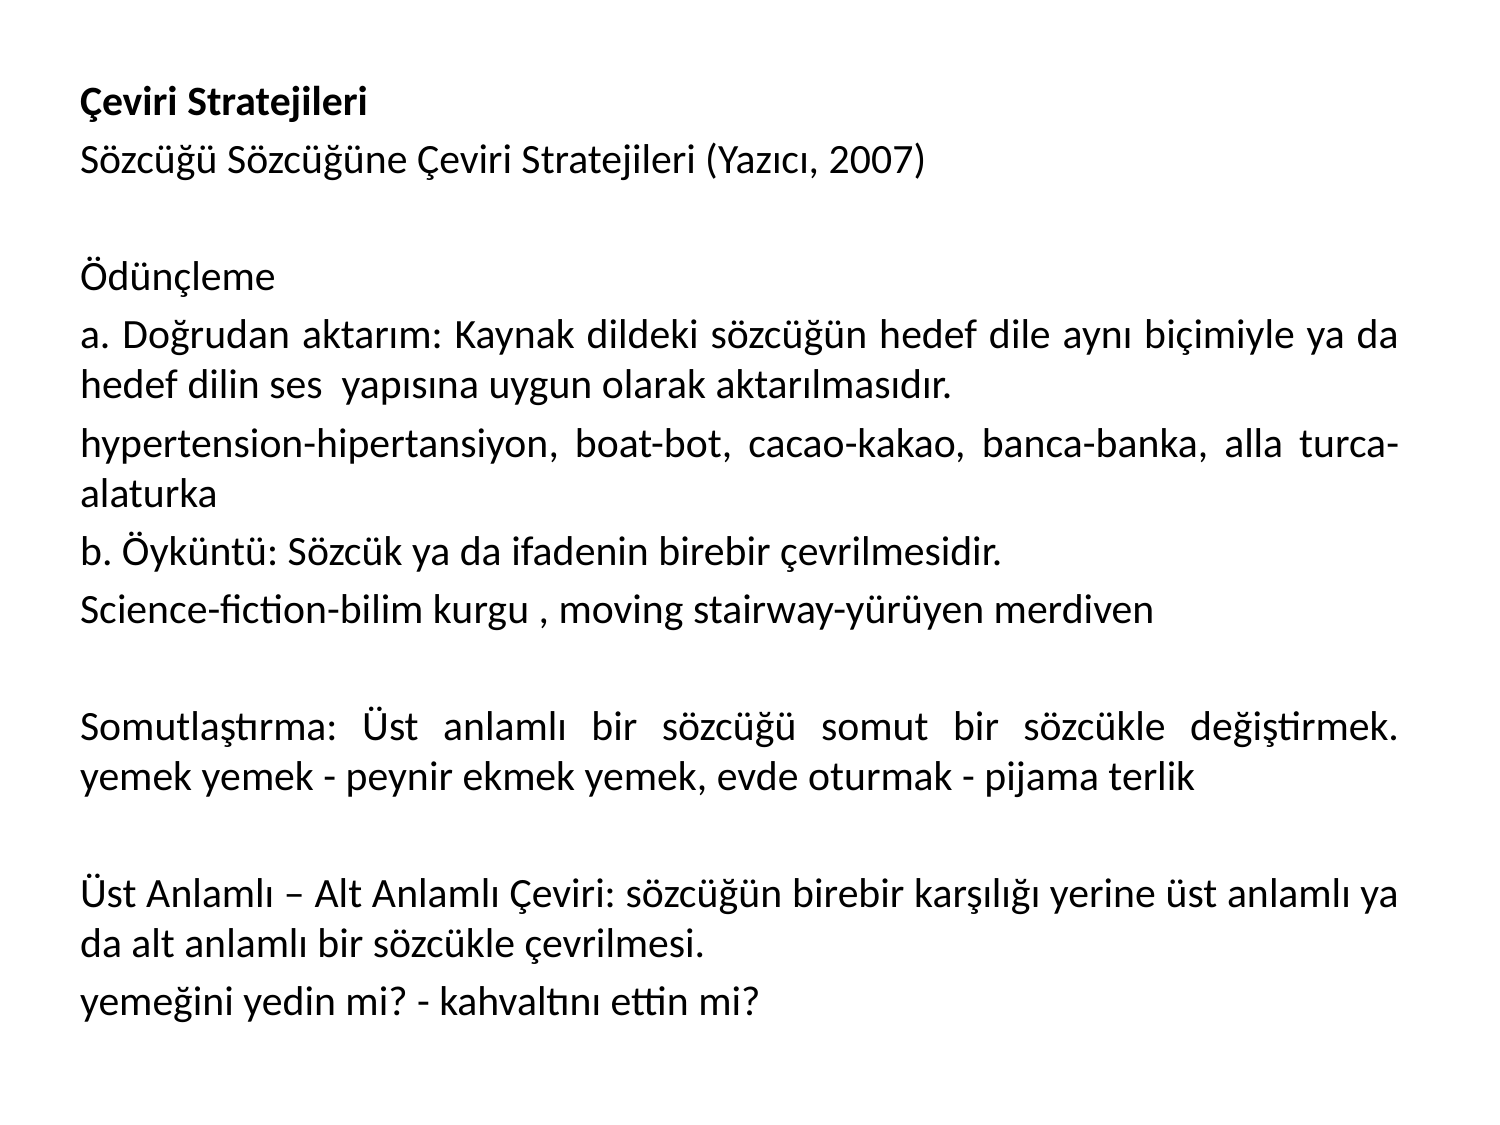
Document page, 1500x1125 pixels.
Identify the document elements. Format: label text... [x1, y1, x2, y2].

list Çeviri Stratejileri Sözcüğü Sözcüğüne Çeviri Stratejileri (Yazıcı, 2007) Ödünçleme a. Doğrudan aktarım: Kaynak dildeki sözcüğün hedef dile aynı biçimiyle ya da hedef dilin ses yapısına uygun olarak aktarılmasıdır. hypertension-hipertansiyon, boat-bot, cacao-kakao, banca-banka, alla turca-alaturka b. Öyküntü: Sözcük ya da ifadenin birebir çevrilmesidir. Science-fiction-bilim kurgu , moving stairway-yürüyen merdiven Somutlaştırma: Üst anlamlı bir sözcüğü somut bir sözcükle değiştirmek. yemek yemek - peynir ekmek yemek, evde oturmak - pijama terlik Üst Anlamlı – Alt Anlamlı Çeviri: sözcüğün birebir karşılığı yerine üst anlamlı ya da alt anlamlı bir sözcükle çevrilmesi. yemeğini yedin mi? - kahvaltını ettin mi? [64, 66, 1415, 1071]
